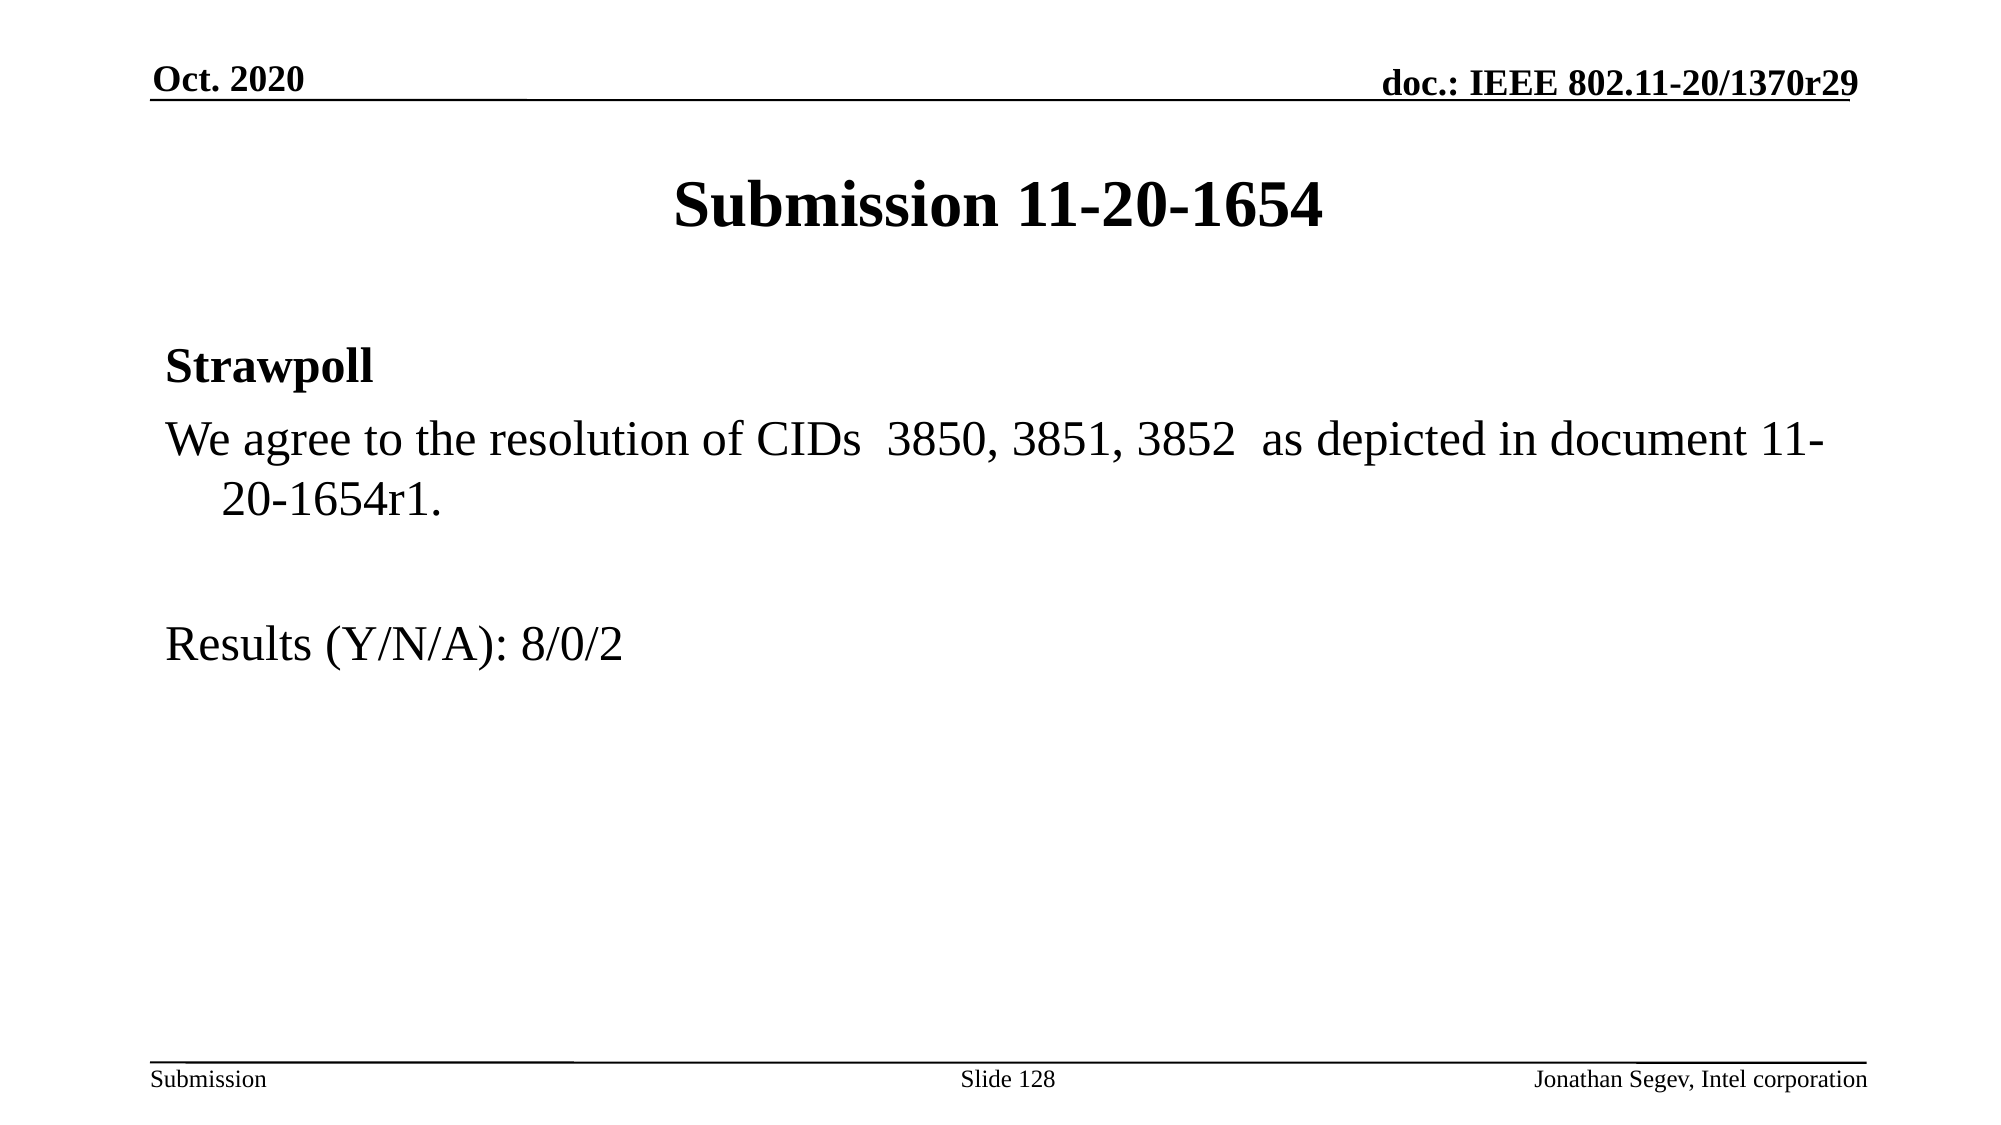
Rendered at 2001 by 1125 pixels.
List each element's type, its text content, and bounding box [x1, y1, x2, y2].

footer Jonathan Segev, Intel corporation [1171, 1061, 1869, 1093]
title Submission 11-20-1654 [149, 112, 1850, 288]
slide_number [152, 54, 563, 100]
slide_number Slide 128 [950, 1061, 1067, 1123]
list Strawpoll We agree to the resolution of CIDs 3850, 3851, 3852 as depicted in document 11-20-1654r1. Results (Y/N/A): 8/0/2 [149, 324, 1850, 1000]
